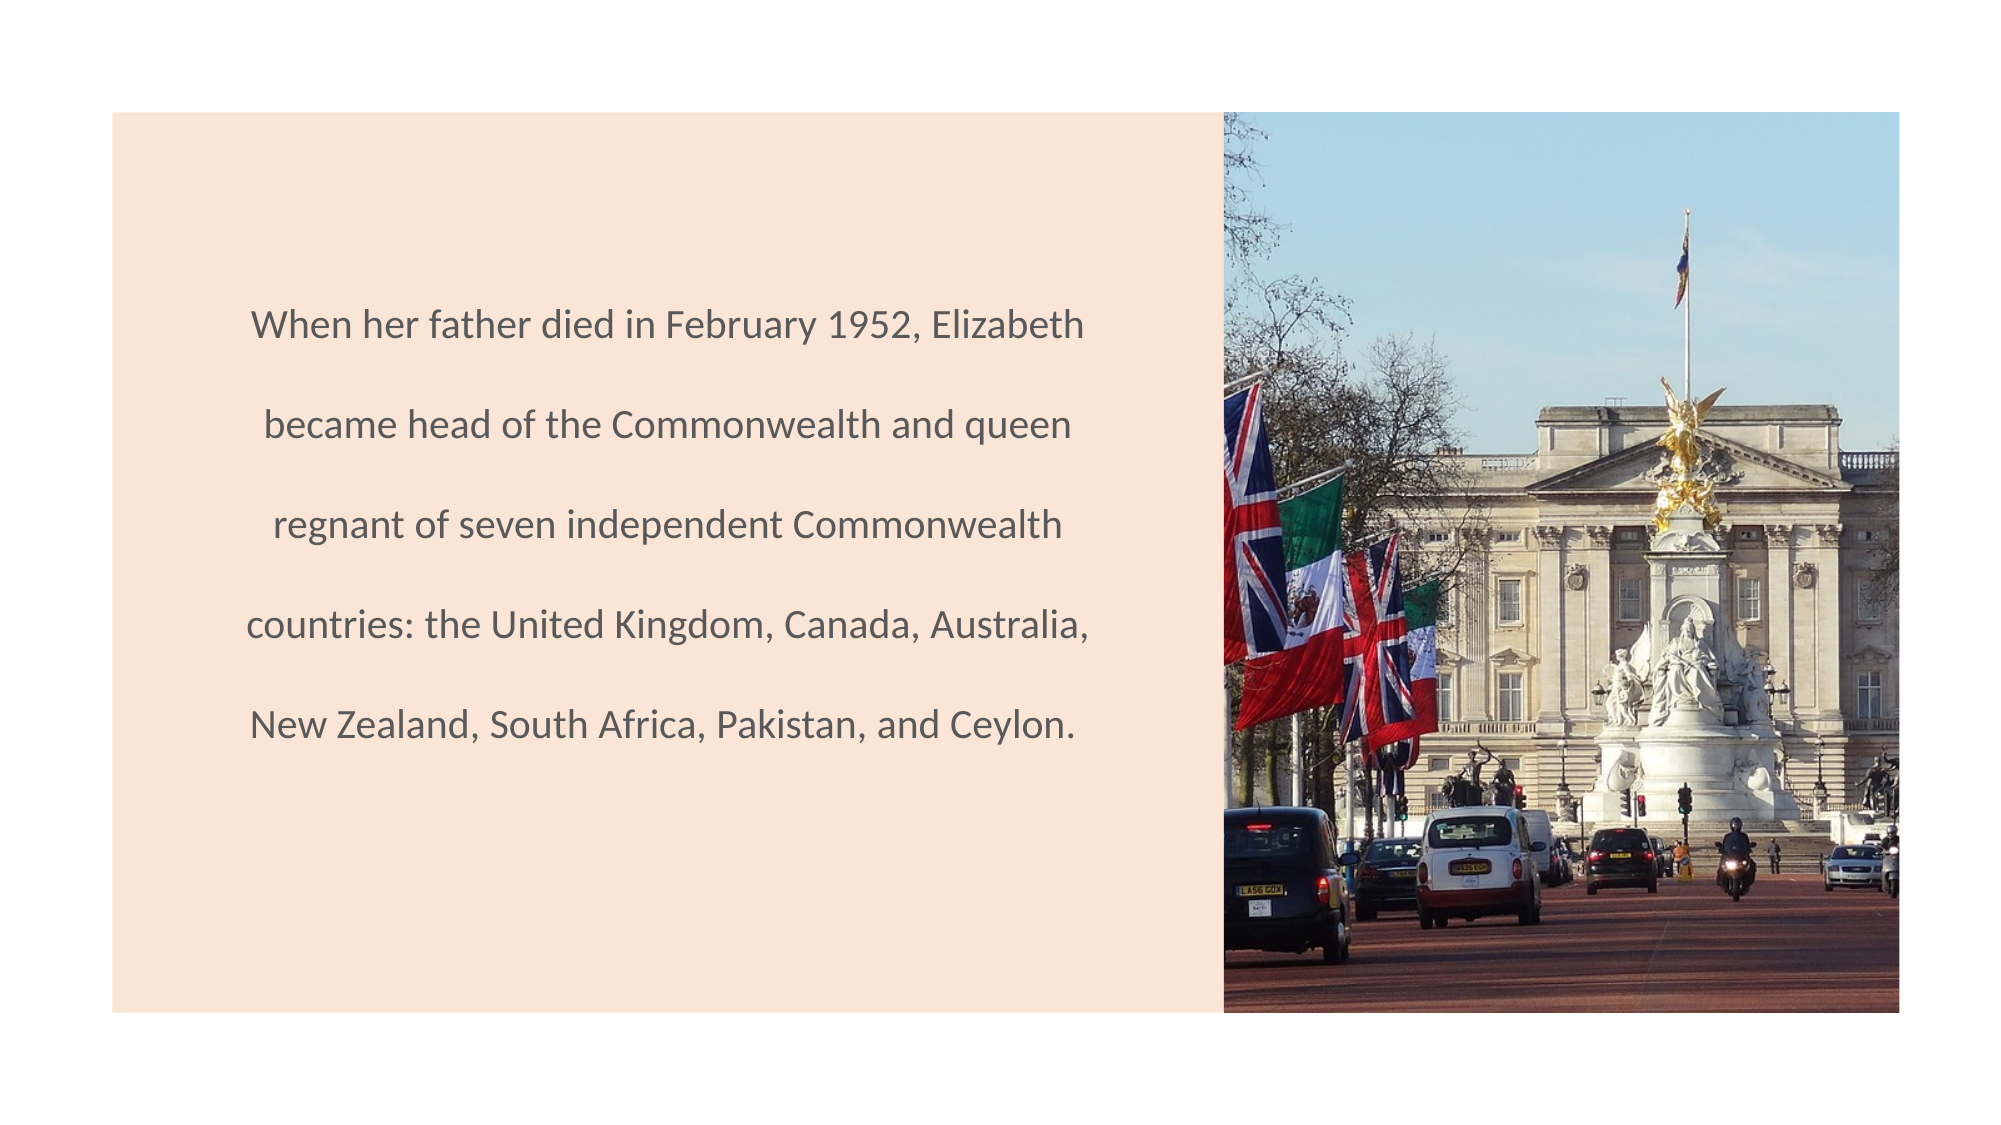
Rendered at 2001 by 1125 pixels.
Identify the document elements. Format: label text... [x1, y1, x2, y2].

text_box [0, 0, 2000, 1125]
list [1223, 112, 1900, 1013]
text_box [111, 111, 1229, 1013]
list When her father died in February 1952, Elizabeth became head of the Commonwealth and queen regnant of seven independent Commonwealth countries: the United Kingdom, Canada, Australia, New Zealand, South Africa, Pakistan, and Ceylon. [219, 167, 1118, 920]
